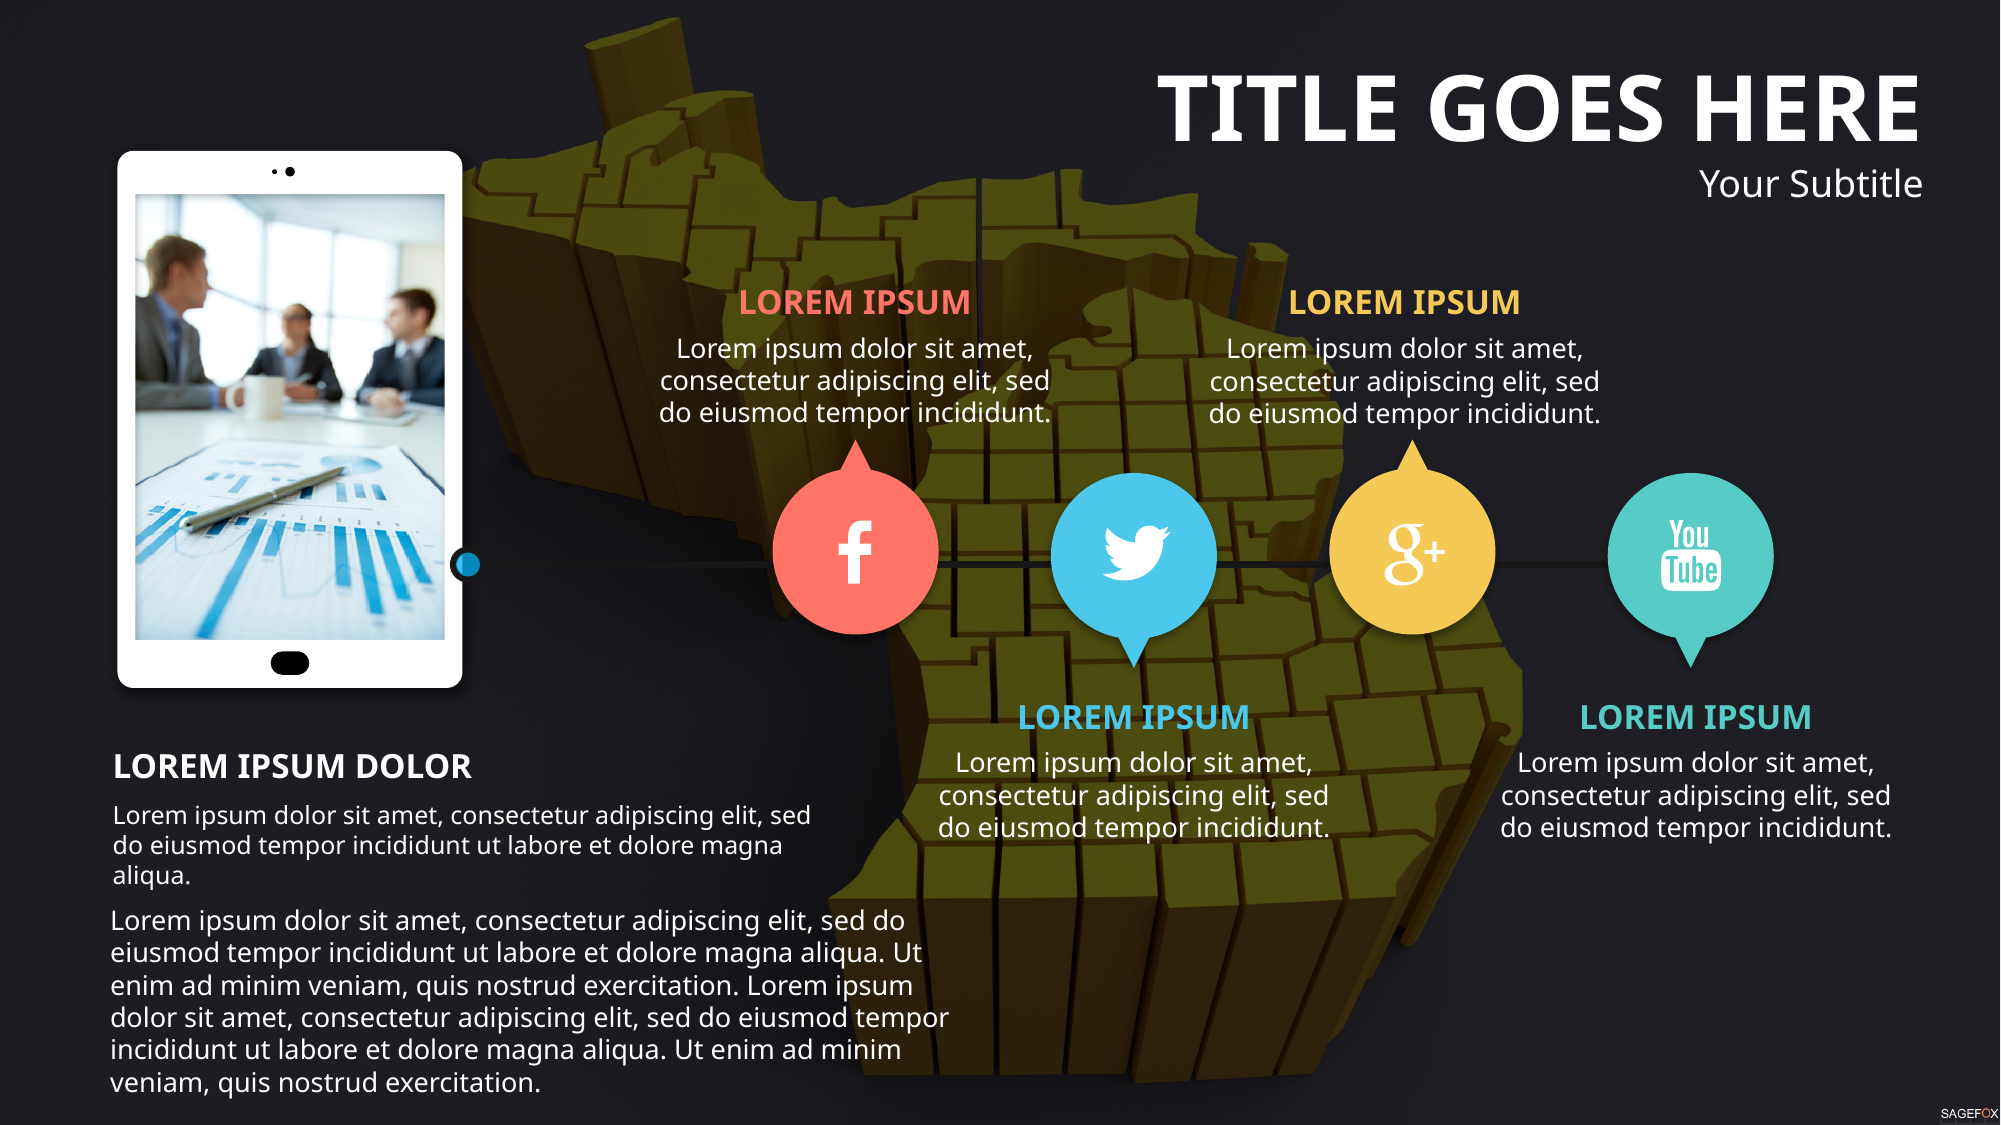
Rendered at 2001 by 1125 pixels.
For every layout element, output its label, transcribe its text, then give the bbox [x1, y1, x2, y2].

text_box [1329, 439, 1496, 564]
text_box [117, 150, 463, 688]
text_box [1051, 565, 1217, 668]
text_box [838, 520, 872, 564]
text_box [1105, 525, 1171, 564]
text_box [95, 739, 993, 1075]
text_box [1102, 565, 1156, 581]
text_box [1661, 519, 1722, 592]
text_box TITLE GOES HERE Your Subtitle [1035, 42, 1939, 212]
text_box [1050, 472, 1217, 564]
text_box [1330, 565, 1495, 635]
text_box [449, 546, 859, 583]
text_box [1607, 472, 1774, 668]
text_box LOREM IPSUM Lorem ipsum dolor sit amet, consectetur adipiscing elit, sed do eiusmod tempor incididunt. [913, 690, 1355, 849]
text_box [778, 565, 938, 635]
text_box [772, 439, 939, 564]
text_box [1384, 523, 1445, 586]
picture [0, 0, 2001, 1125]
text_box LOREM IPSUM Lorem ipsum dolor sit amet, consectetur adipiscing elit, sed do eiusmod tempor incididunt. [634, 276, 1076, 434]
text_box LOREM IPSUM Lorem ipsum dolor sit amet, consectetur adipiscing elit, sed do eiusmod tempor incididunt. [1184, 276, 1626, 434]
text_box LOREM IPSUM Lorem ipsum dolor sit amet, consectetur adipiscing elit, sed do eiusmod tempor incididunt. [1475, 690, 1917, 849]
